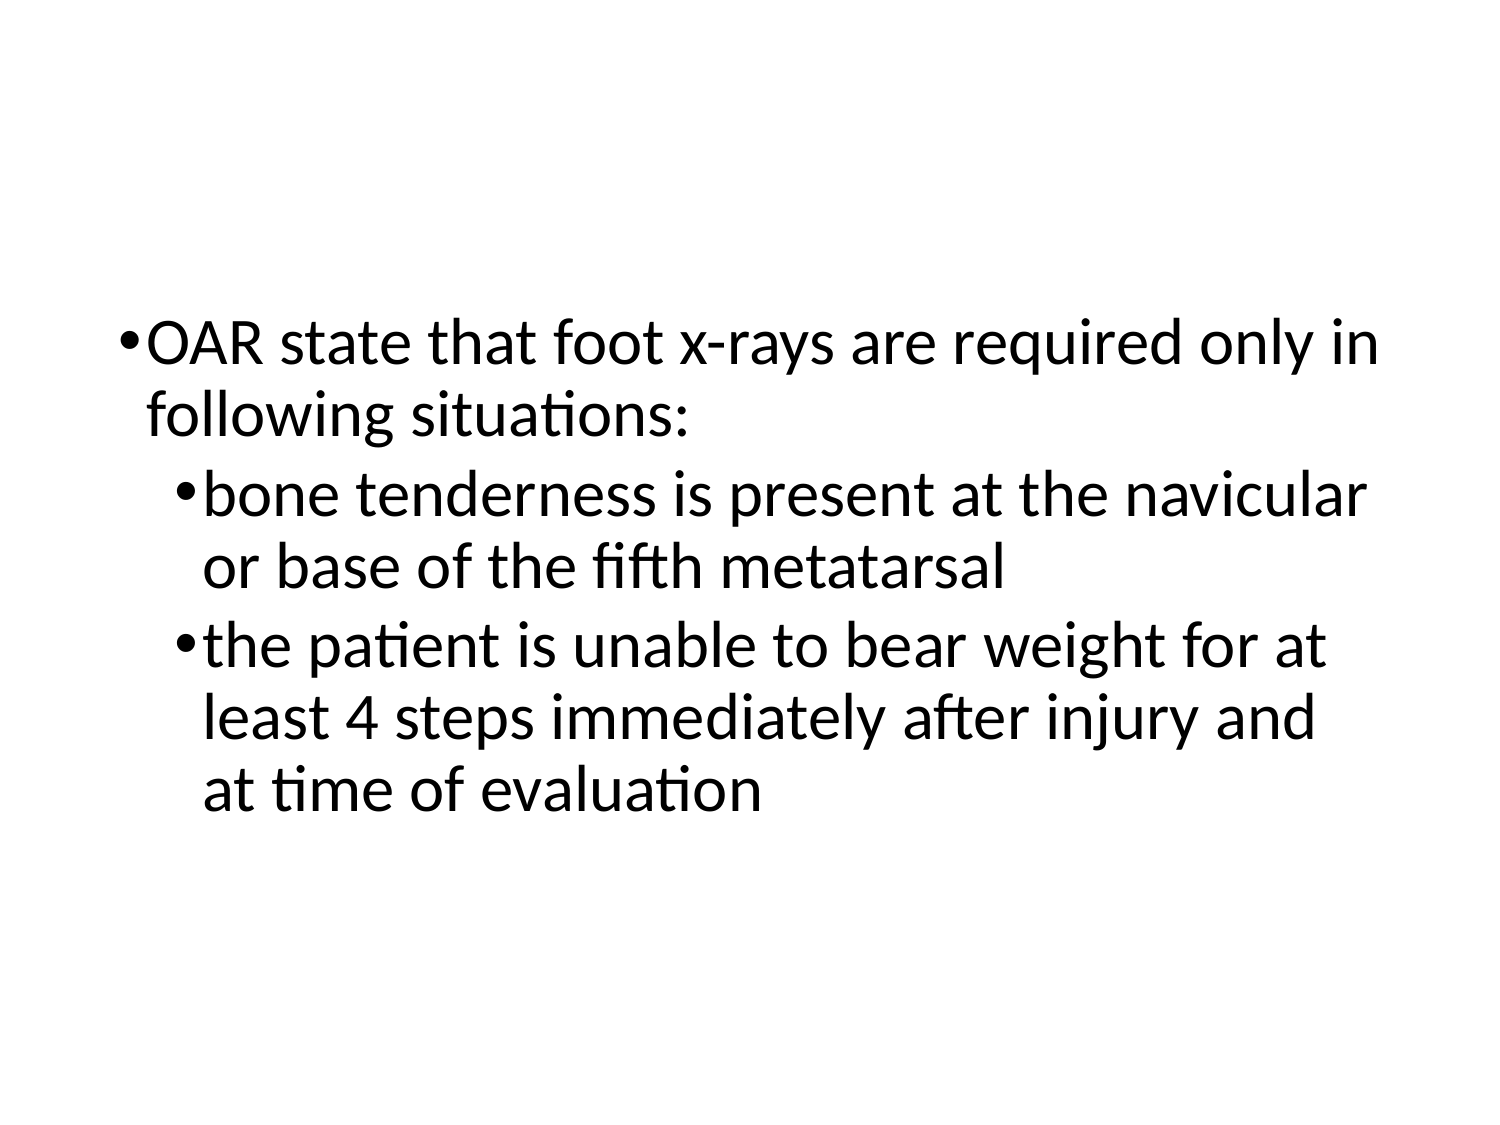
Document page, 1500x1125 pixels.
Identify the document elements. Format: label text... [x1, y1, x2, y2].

list OAR state that foot x-rays are required only in following situations: bone tenderness is present at the navicular or base of the fifth metatarsal the patient is unable to bear weight for at least 4 steps immediately after injury and at time of evaluation [103, 299, 1397, 1014]
